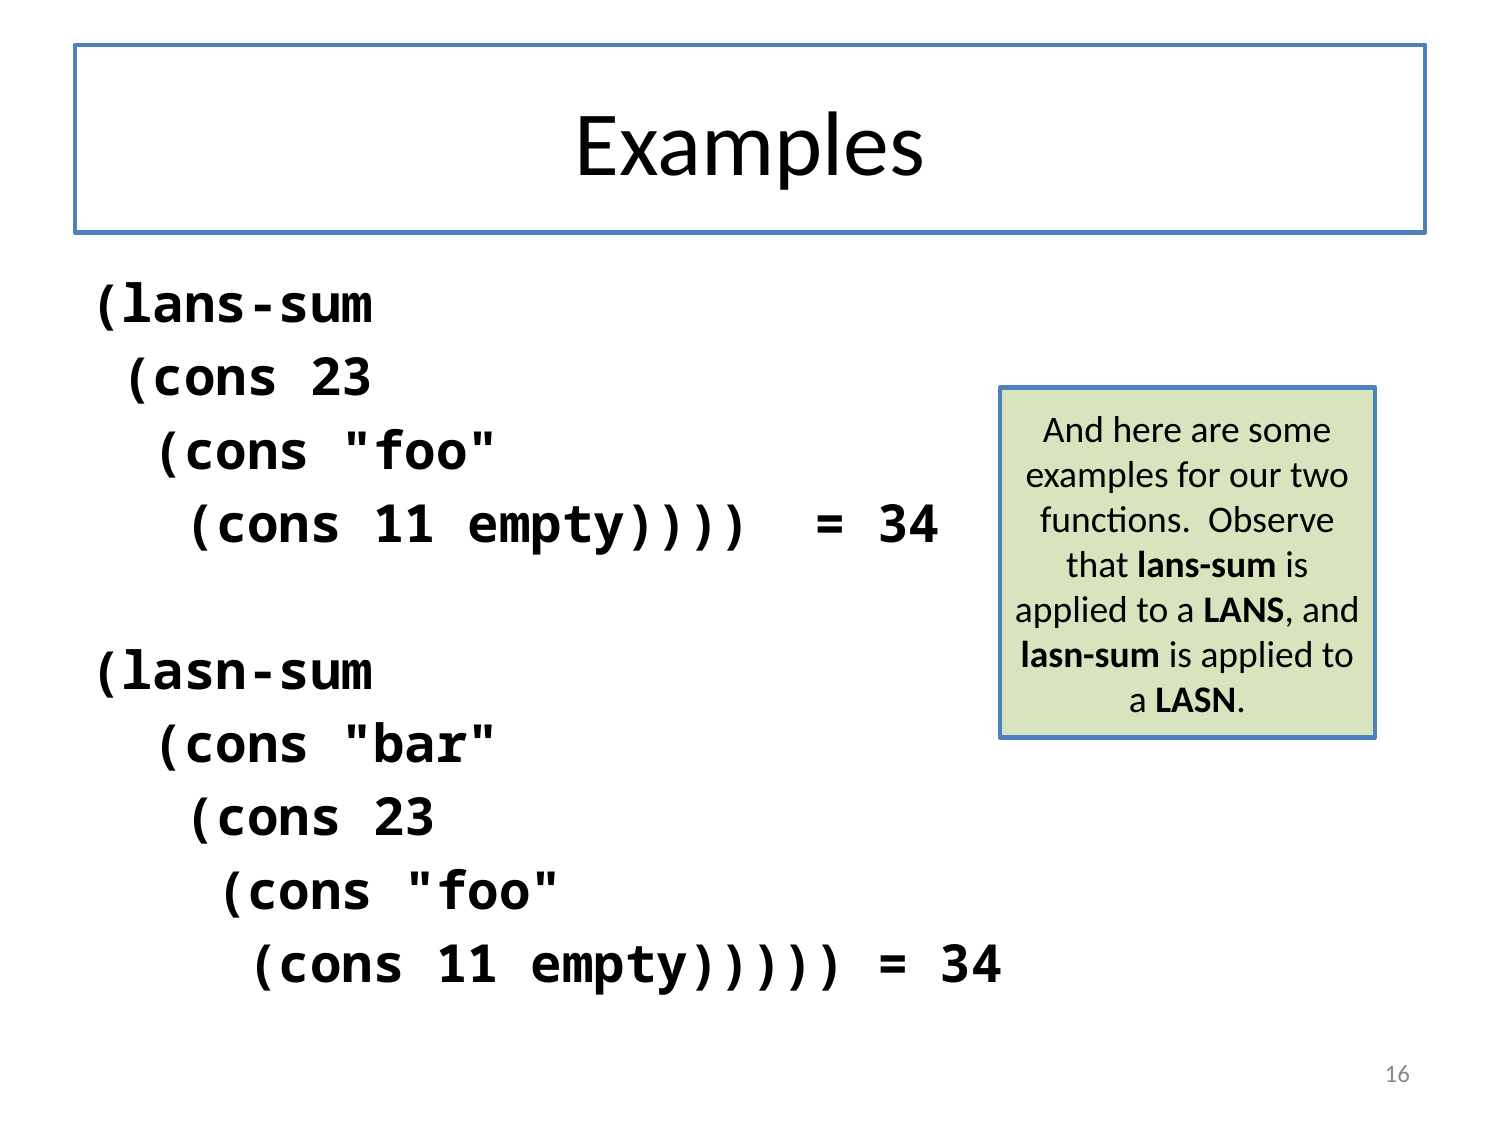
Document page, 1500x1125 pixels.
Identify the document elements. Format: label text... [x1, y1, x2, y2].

slide_number 16 [1074, 1042, 1425, 1103]
text_box And here are some examples for our two functions. Observe that lans-sum is applied to a LANS, and lasn-sum is applied to a LASN. [998, 385, 1377, 740]
title Examples [73, 43, 1427, 235]
list (lans-sum (cons 23 (cons "foo" (cons 11 empty)))) = 34 (lasn-sum (cons "bar" (cons 23 (cons "foo" (cons 11 empty))))) = 34 [75, 262, 1425, 1005]
